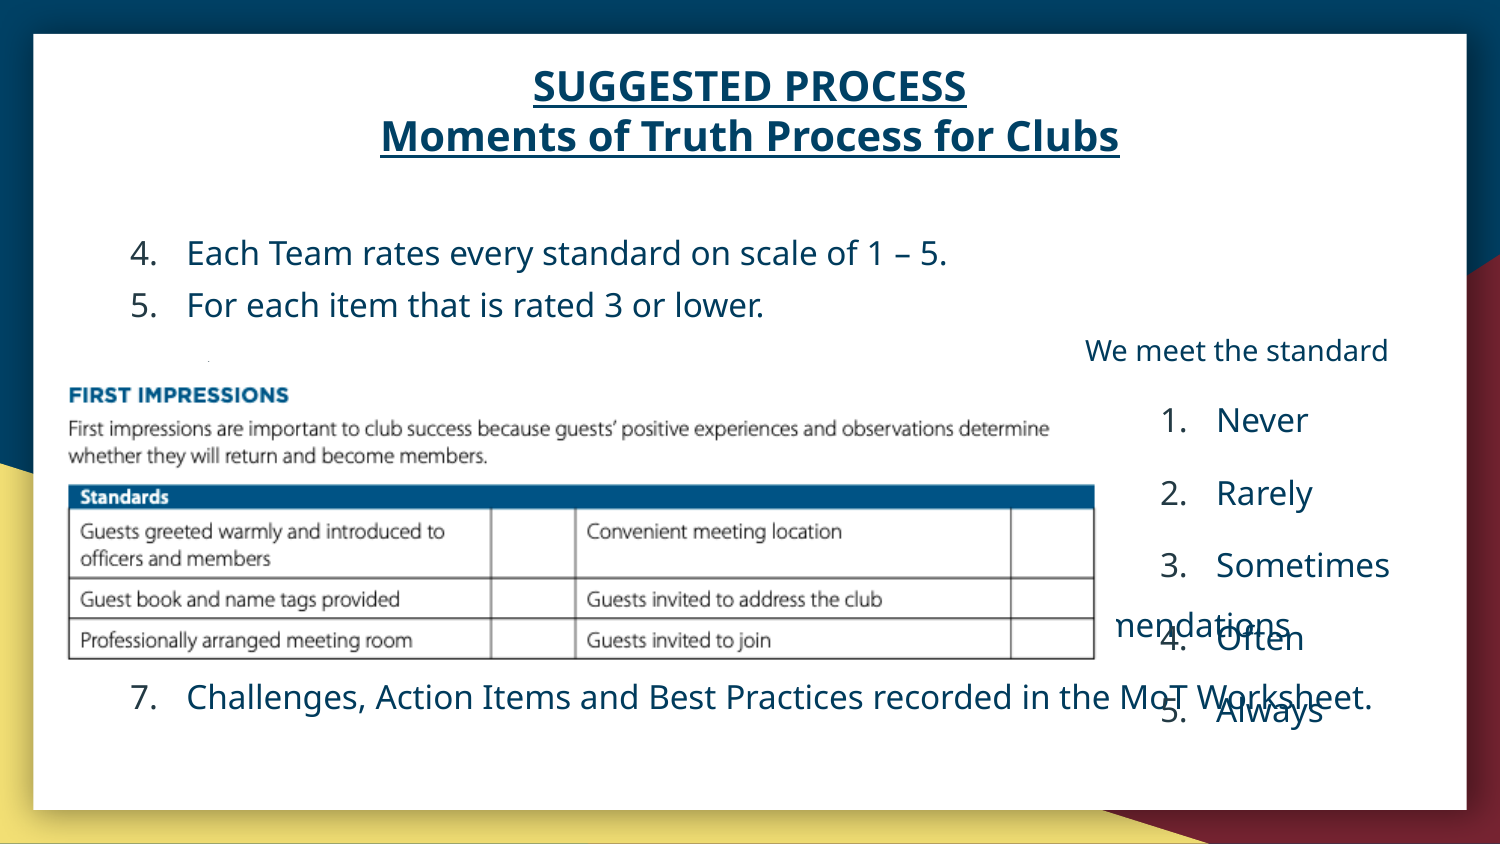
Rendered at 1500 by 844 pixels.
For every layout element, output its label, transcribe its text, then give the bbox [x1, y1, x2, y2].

list Each Team rates every standard on scale of 1 – 5. For each item that is rated 3 or lower. look at the Best Practices Chart and discuss What is the cause of this challenge? What can we do to fix it? Assigned Person of Each team presents challenges / recommendations Challenges, Action Items and Best Practices recorded in the MoT Worksheet. [115, 196, 1432, 360]
picture [46, 361, 1116, 678]
list Each Team rates every standard on scale of 1 – 5. For each item that is rated 3 or lower. look at the Best Practices Chart and discuss What is the cause of this challenge? What can we do to fix it? Assigned Person of Each team presents challenges / recommendations Challenges, Action Items and Best Practices recorded in the MoT Worksheet. [115, 681, 1432, 784]
text_box We meet the standard Never Rarely Sometimes Often Always [1069, 299, 1500, 681]
title SUGGESTED PROCESS Moments of Truth Process for Clubs [134, 54, 1366, 166]
